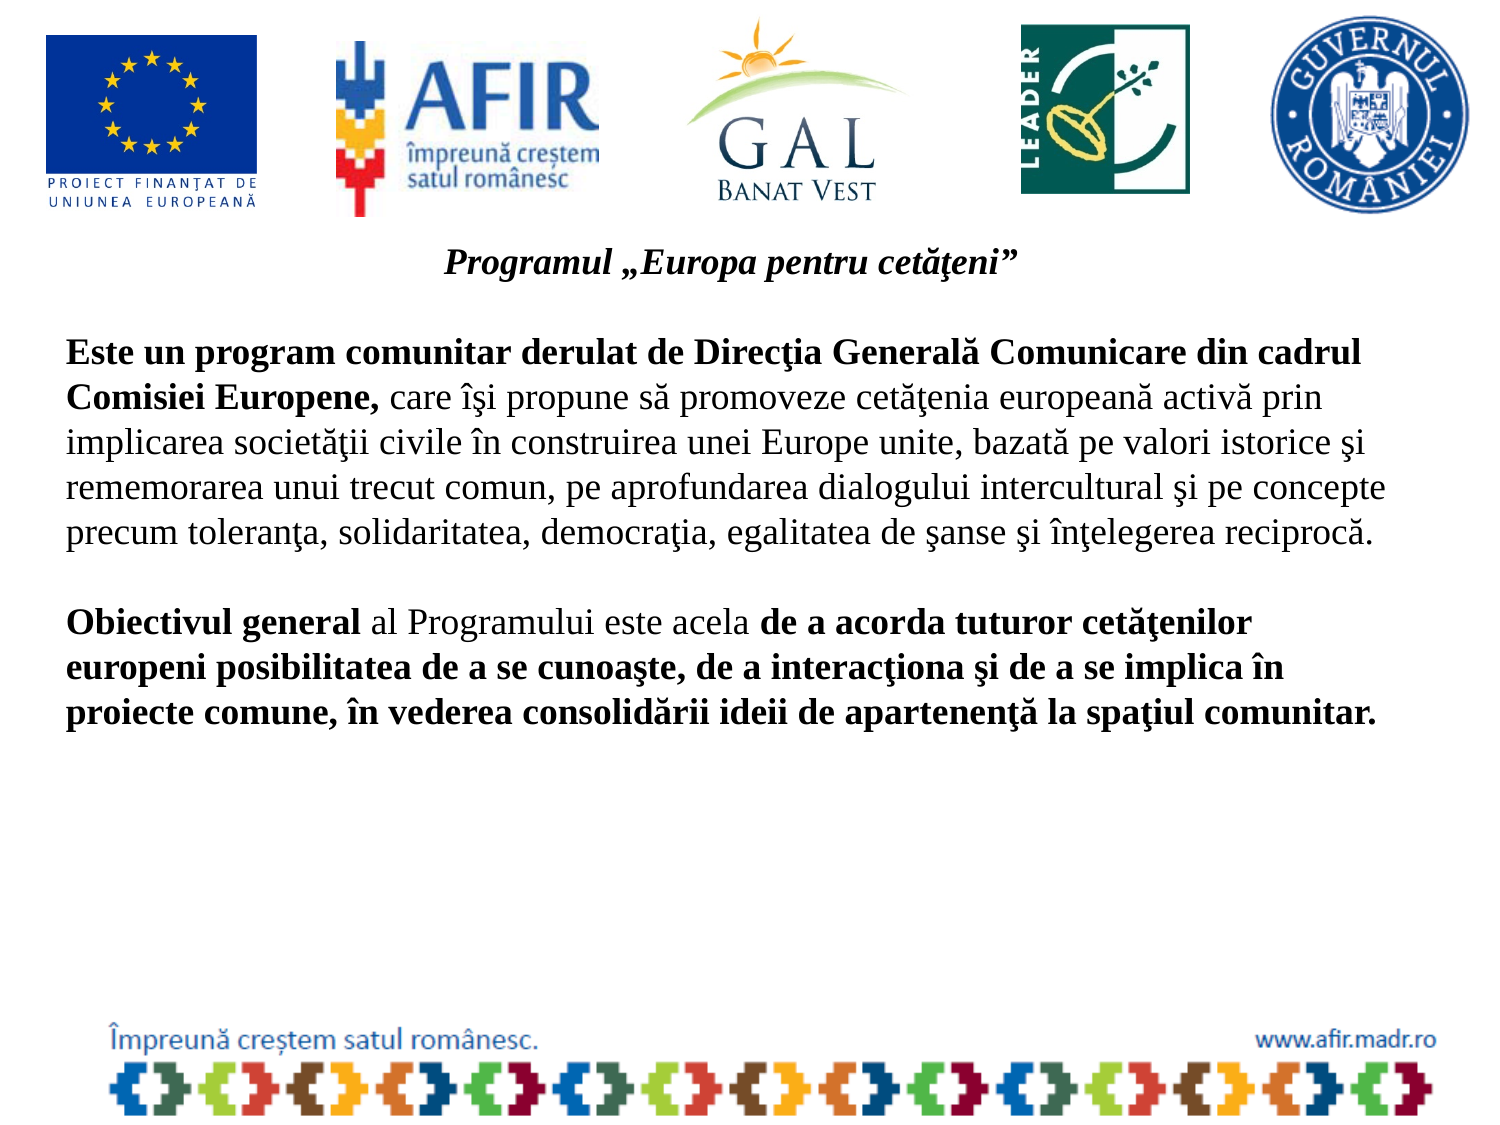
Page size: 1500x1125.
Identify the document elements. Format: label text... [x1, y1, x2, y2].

picture [1269, 14, 1477, 224]
picture [678, 3, 914, 215]
picture [98, 1013, 1449, 1125]
picture [46, 34, 257, 215]
text_box Programul „Europa pentru cetăţeni” Este un program comunitar derulat de Direcţia Generală Comunicare din cadrul Comisiei Europene, care îşi propune să promoveze cetăţenia europeană activă prin implicarea societăţii civile în construirea unei Europe unite, bazată pe valori istorice şi rememorarea unui trecut comun, pe aprofundarea dialogului intercultural şi pe concepte precum toleranţa, solidaritatea, democraţia, egalitatea de şanse şi înţelegerea reciprocă. Obiectivul general al Programului este acela de a acorda tuturor cetăţenilor europeni posibilitatea de a se cunoaşte, de a interacţiona şi de a se implica în proiecte comune, în vederea consolidării ideii de apartenenţă la spaţiul comunitar. [51, 229, 1412, 785]
picture [1021, 24, 1191, 194]
picture [336, 41, 600, 217]
